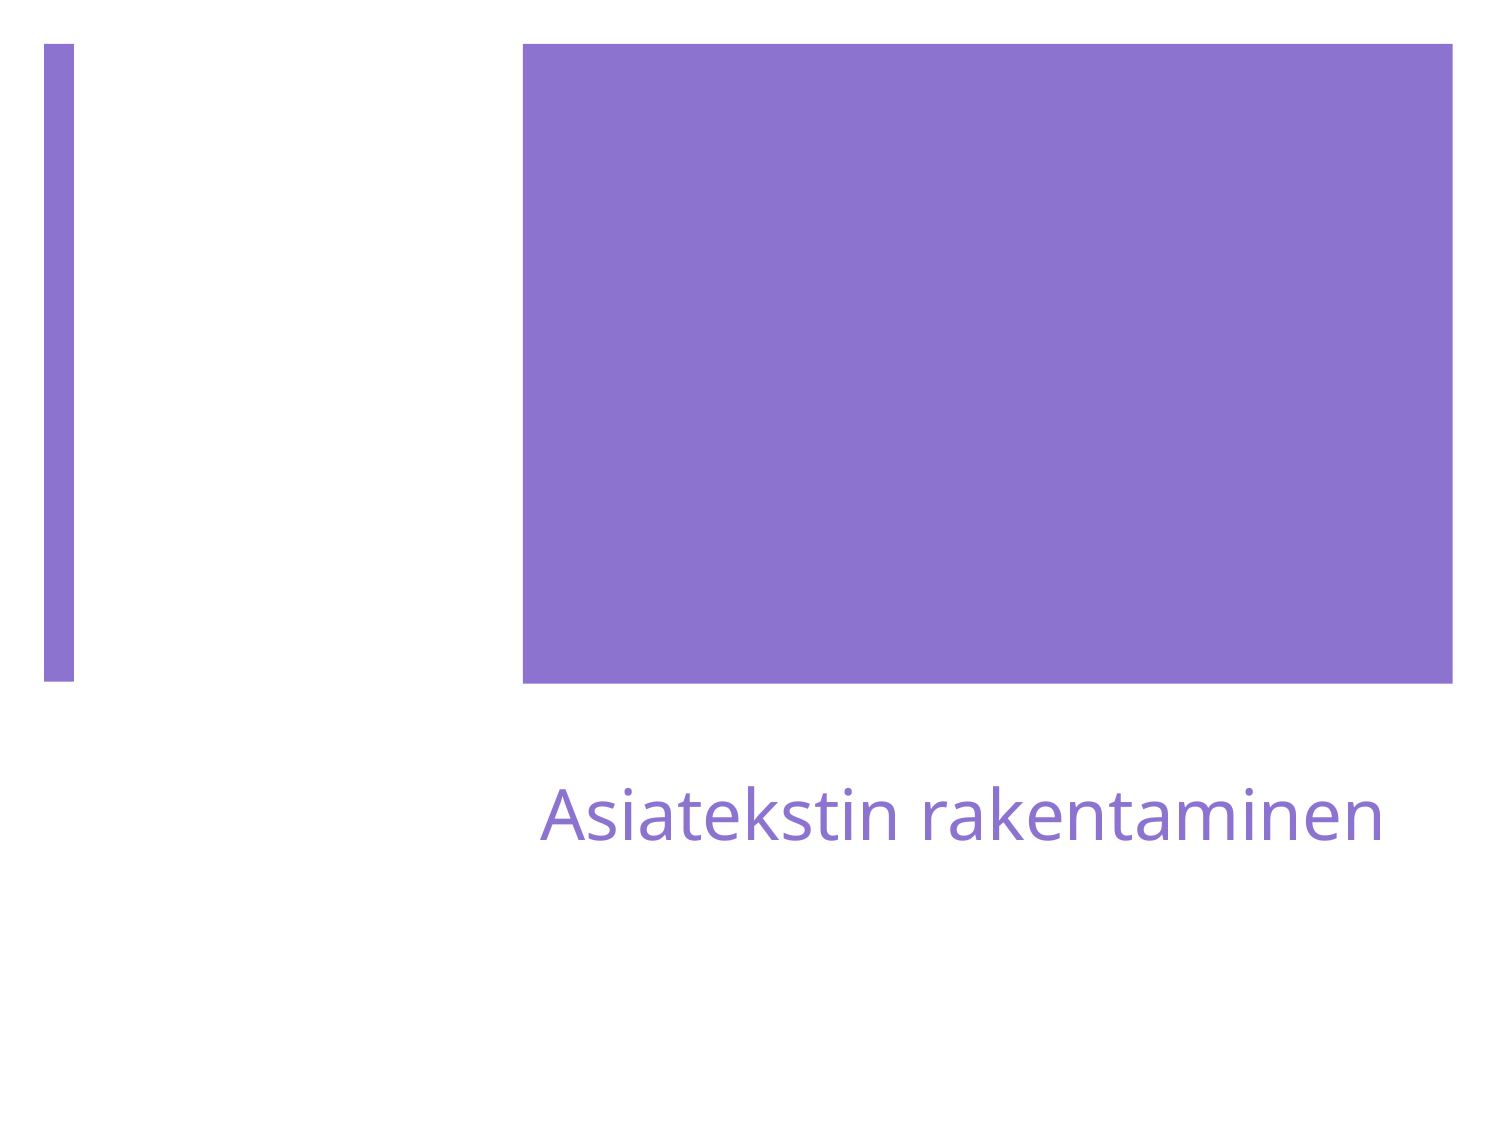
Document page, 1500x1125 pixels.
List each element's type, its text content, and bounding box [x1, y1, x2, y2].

title Asiatekstin rakentaminen [525, 690, 1421, 863]
